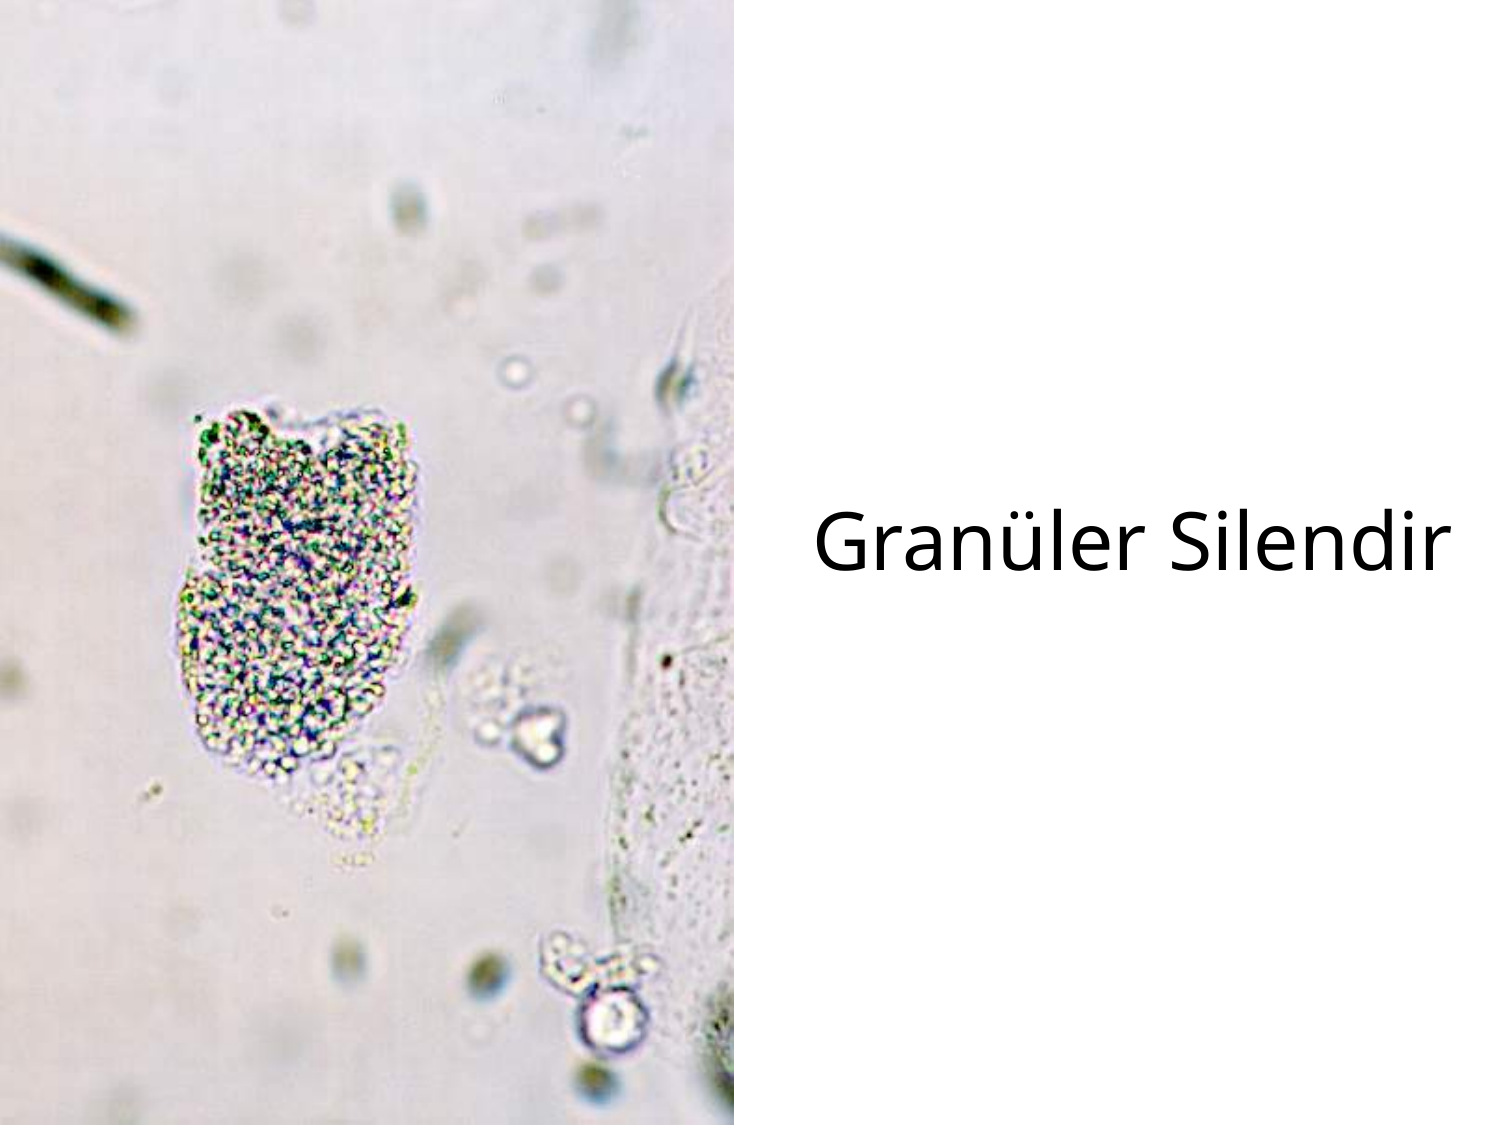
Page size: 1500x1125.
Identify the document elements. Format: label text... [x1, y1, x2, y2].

picture [0, 0, 735, 1125]
title Granüler Silendir [765, 444, 1500, 632]
